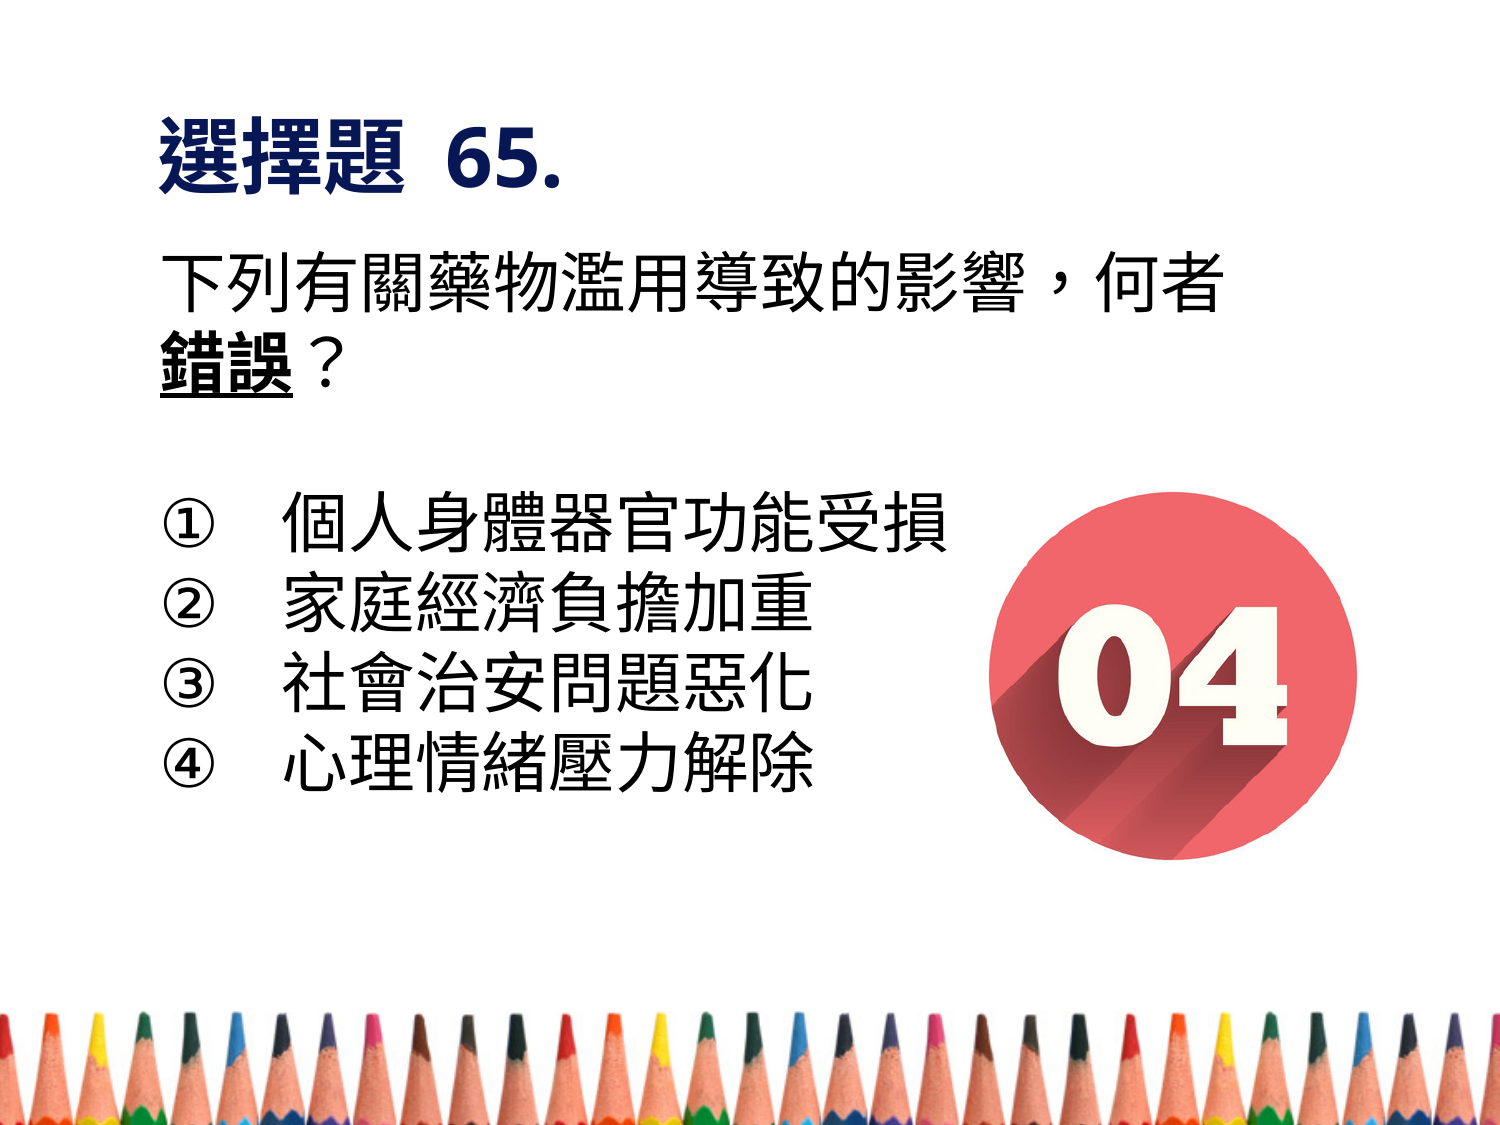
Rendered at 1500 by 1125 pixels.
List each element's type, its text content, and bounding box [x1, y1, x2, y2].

list 下列有關藥物濫用導致的影響，何者錯誤？ 個人身體器官功能受損 家庭經濟負擔加重 社會治安問題惡化 心理情緒壓力解除 [144, 233, 1274, 908]
picture [0, 0, 1500, 1125]
title 選擇題 65. [142, 60, 1493, 248]
